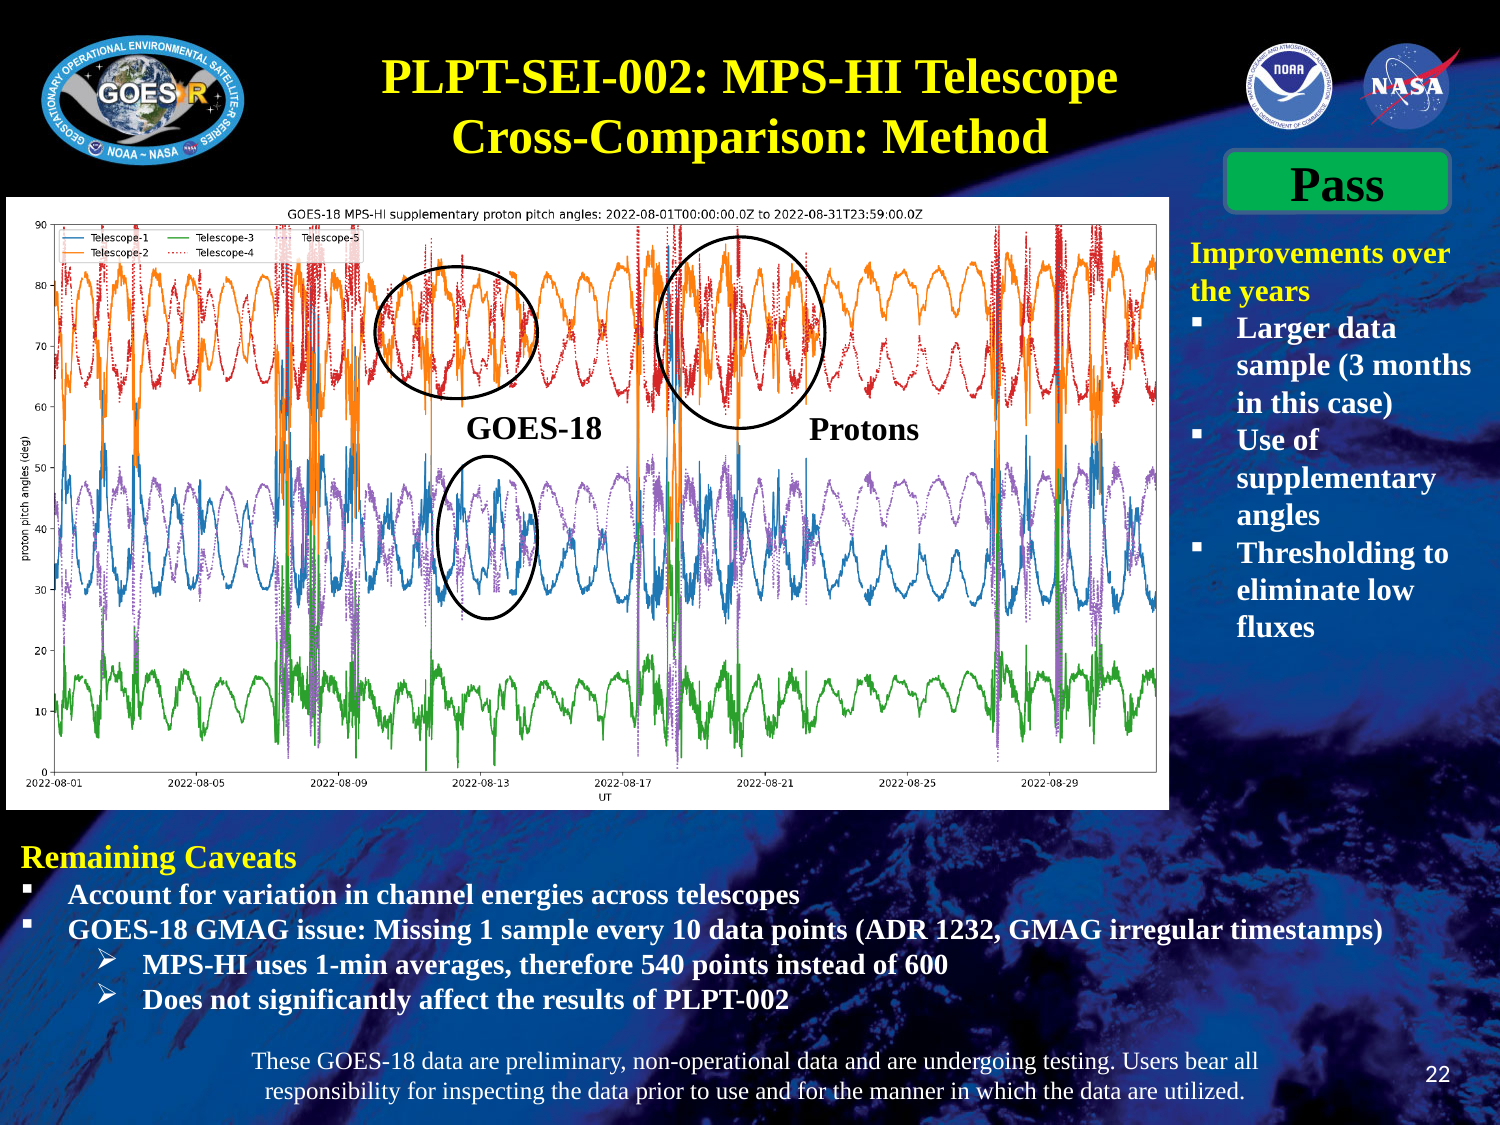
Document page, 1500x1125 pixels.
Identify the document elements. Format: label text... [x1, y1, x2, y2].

slide_number 22 [1353, 1042, 1466, 1103]
text_box Remaining Caveats Account for variation in channel energies across telescopes GOES-18 GMAG issue: Missing 1 sample every 10 data points (ADR 1232, GMAG irregular timestamps) MPS-HI uses 1-min averages, therefore 540 points instead of 600 Does not significantly affect the results of PLPT-002 [5, 828, 1413, 1023]
text_box These GOES-18 data are preliminary, non-operational data and are undergoing testing. Users bear all responsibility for inspecting the data prior to use and for the manner in which the data are utilized. [211, 1037, 1300, 1119]
text_box Pass [1222, 147, 1453, 215]
picture [0, 0, 1500, 1125]
title PLPT-SEI-002: MPS-HI Telescope Cross-Comparison: Method [312, 32, 1188, 175]
text_box Improvements over the years Larger data sample (3 months in this case) Use of supplementary angles Thresholding to eliminate low fluxes [1174, 224, 1488, 652]
